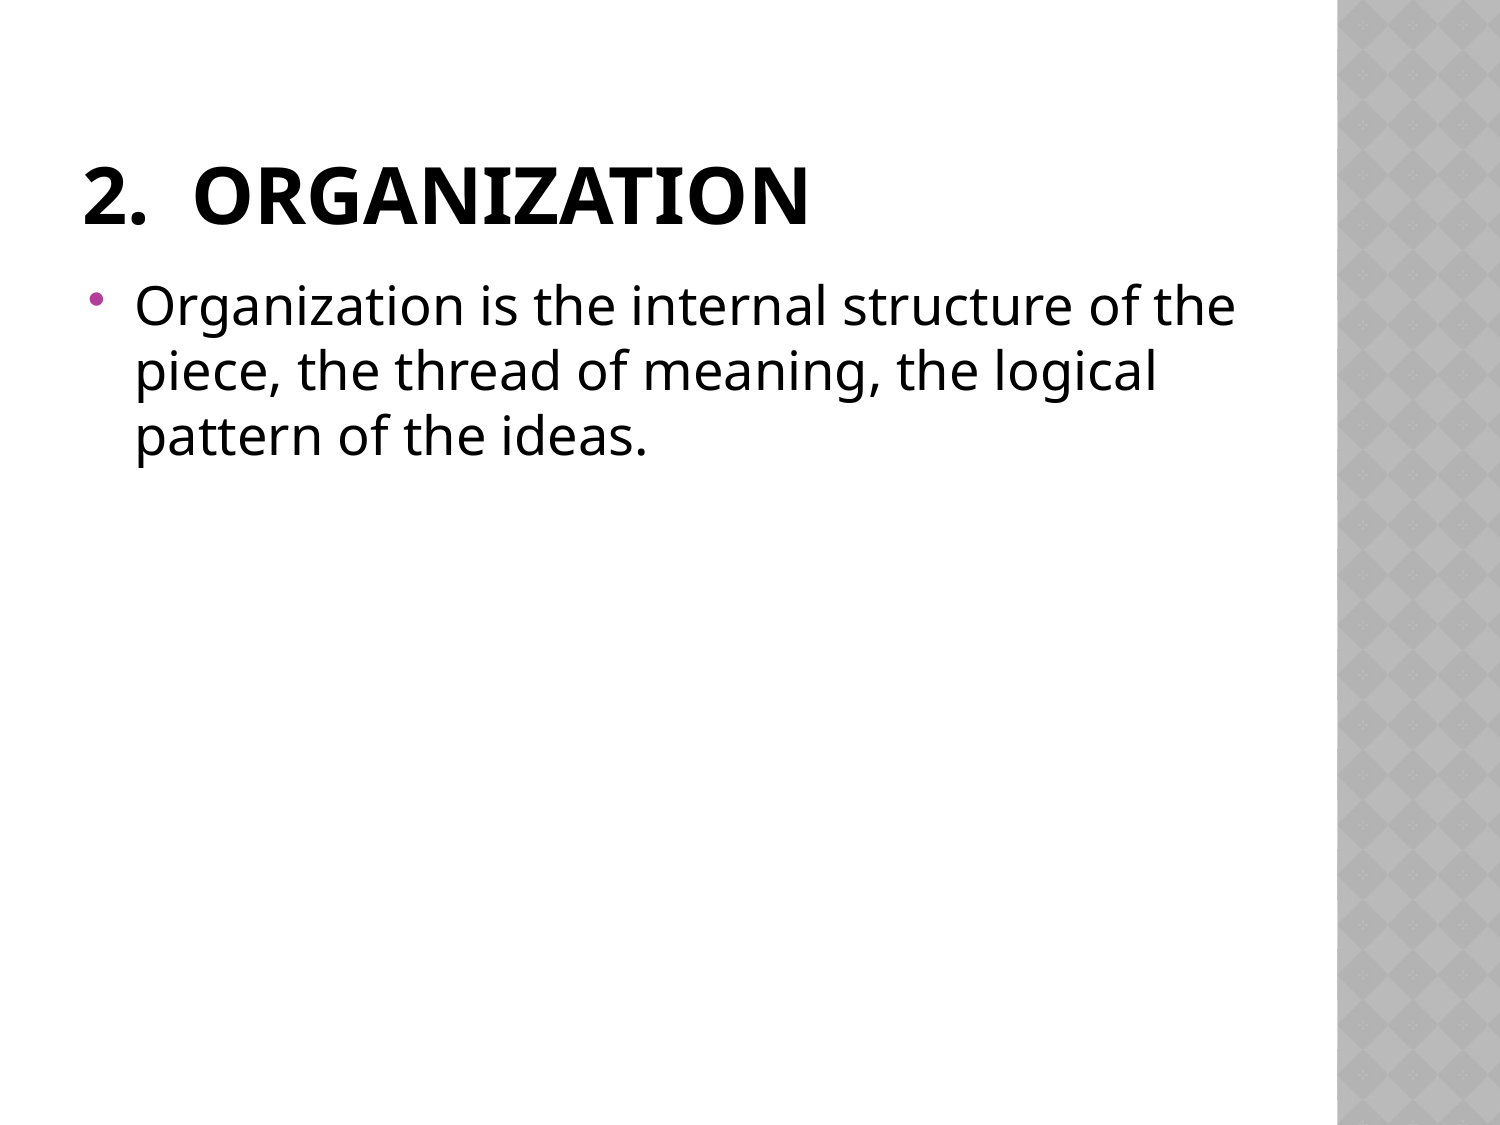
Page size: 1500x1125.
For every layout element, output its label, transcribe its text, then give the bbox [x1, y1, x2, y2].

list Organization is the internal structure of the piece, the thread of meaning, the logical pattern of the ideas. [75, 264, 1263, 1059]
title 2. Organization [75, 52, 1263, 240]
